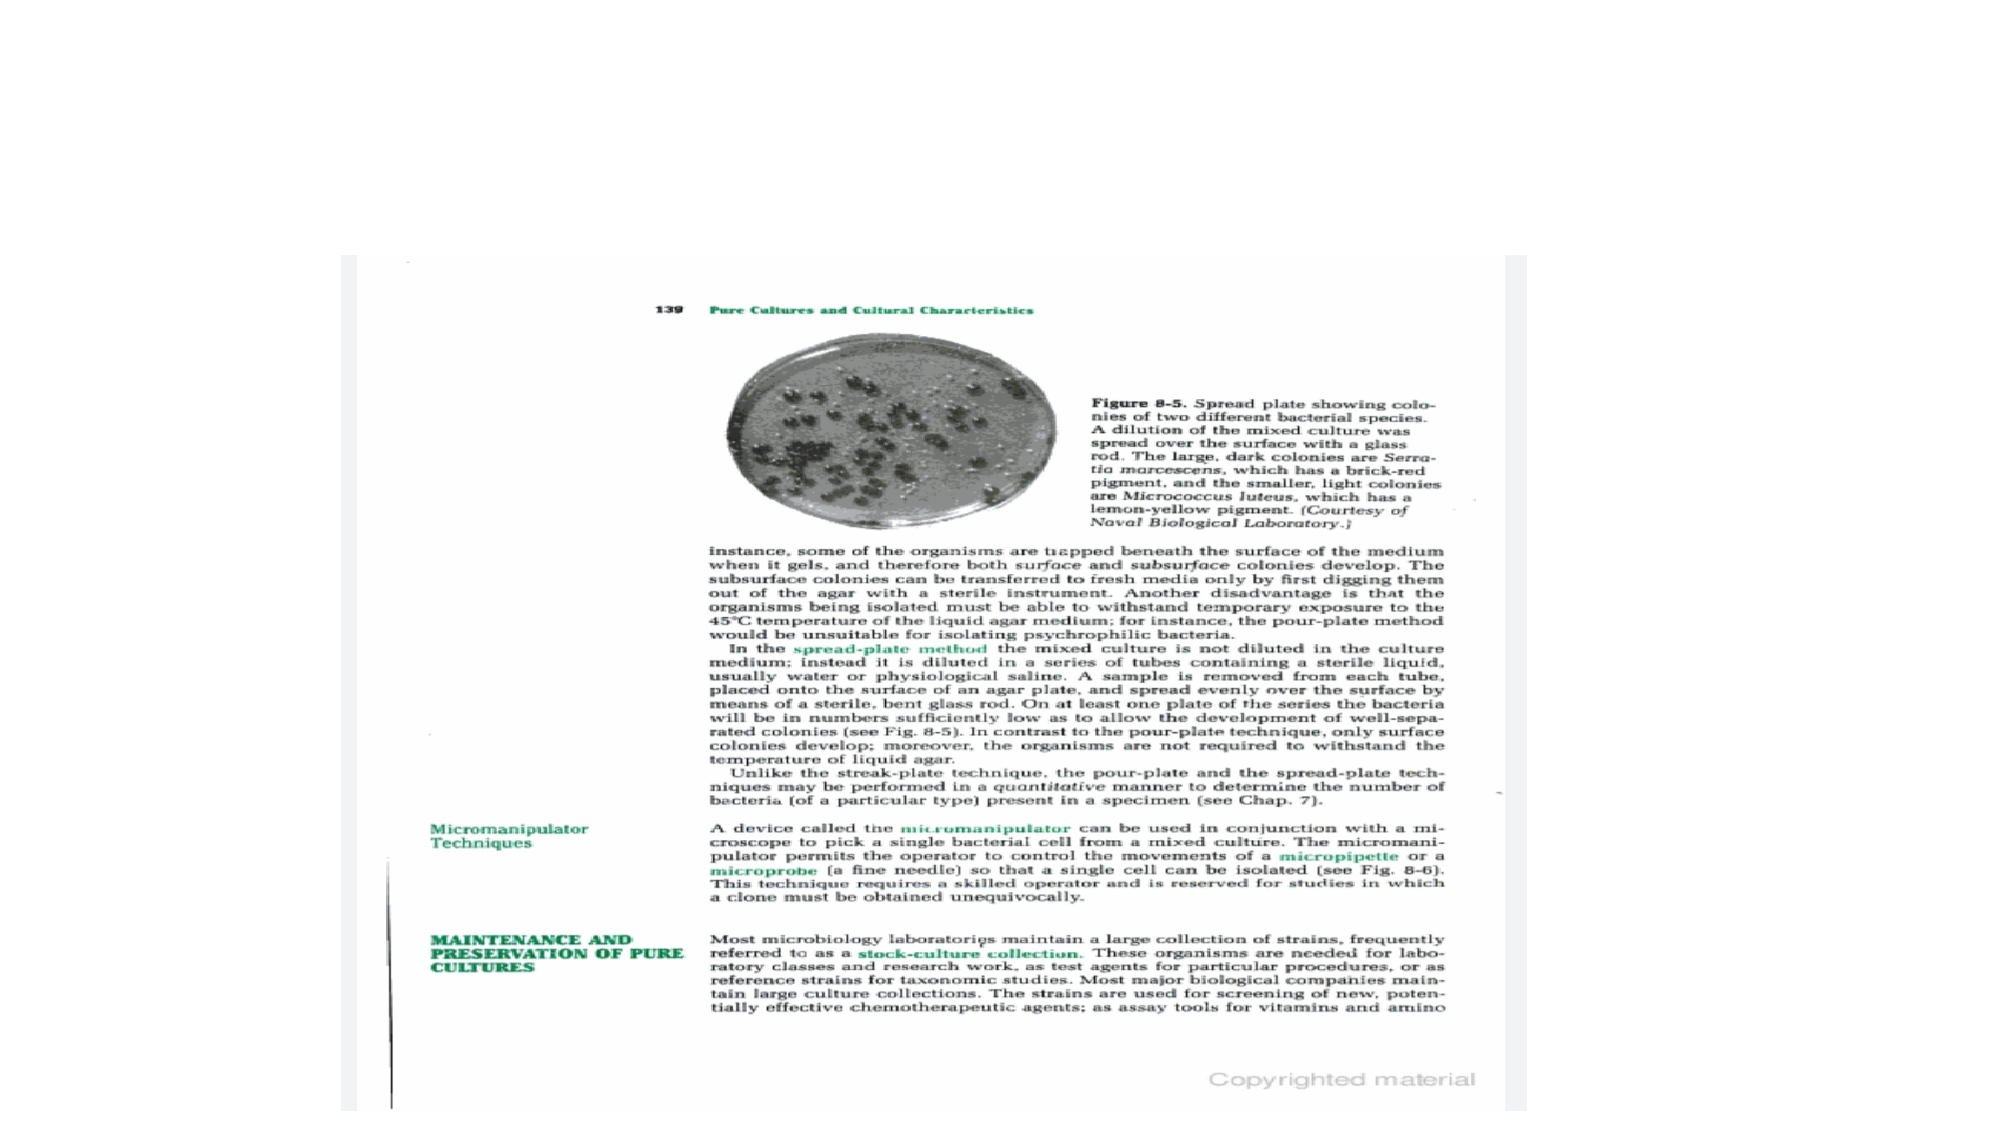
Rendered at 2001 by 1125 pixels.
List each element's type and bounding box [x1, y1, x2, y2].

list [341, 255, 1527, 1111]
